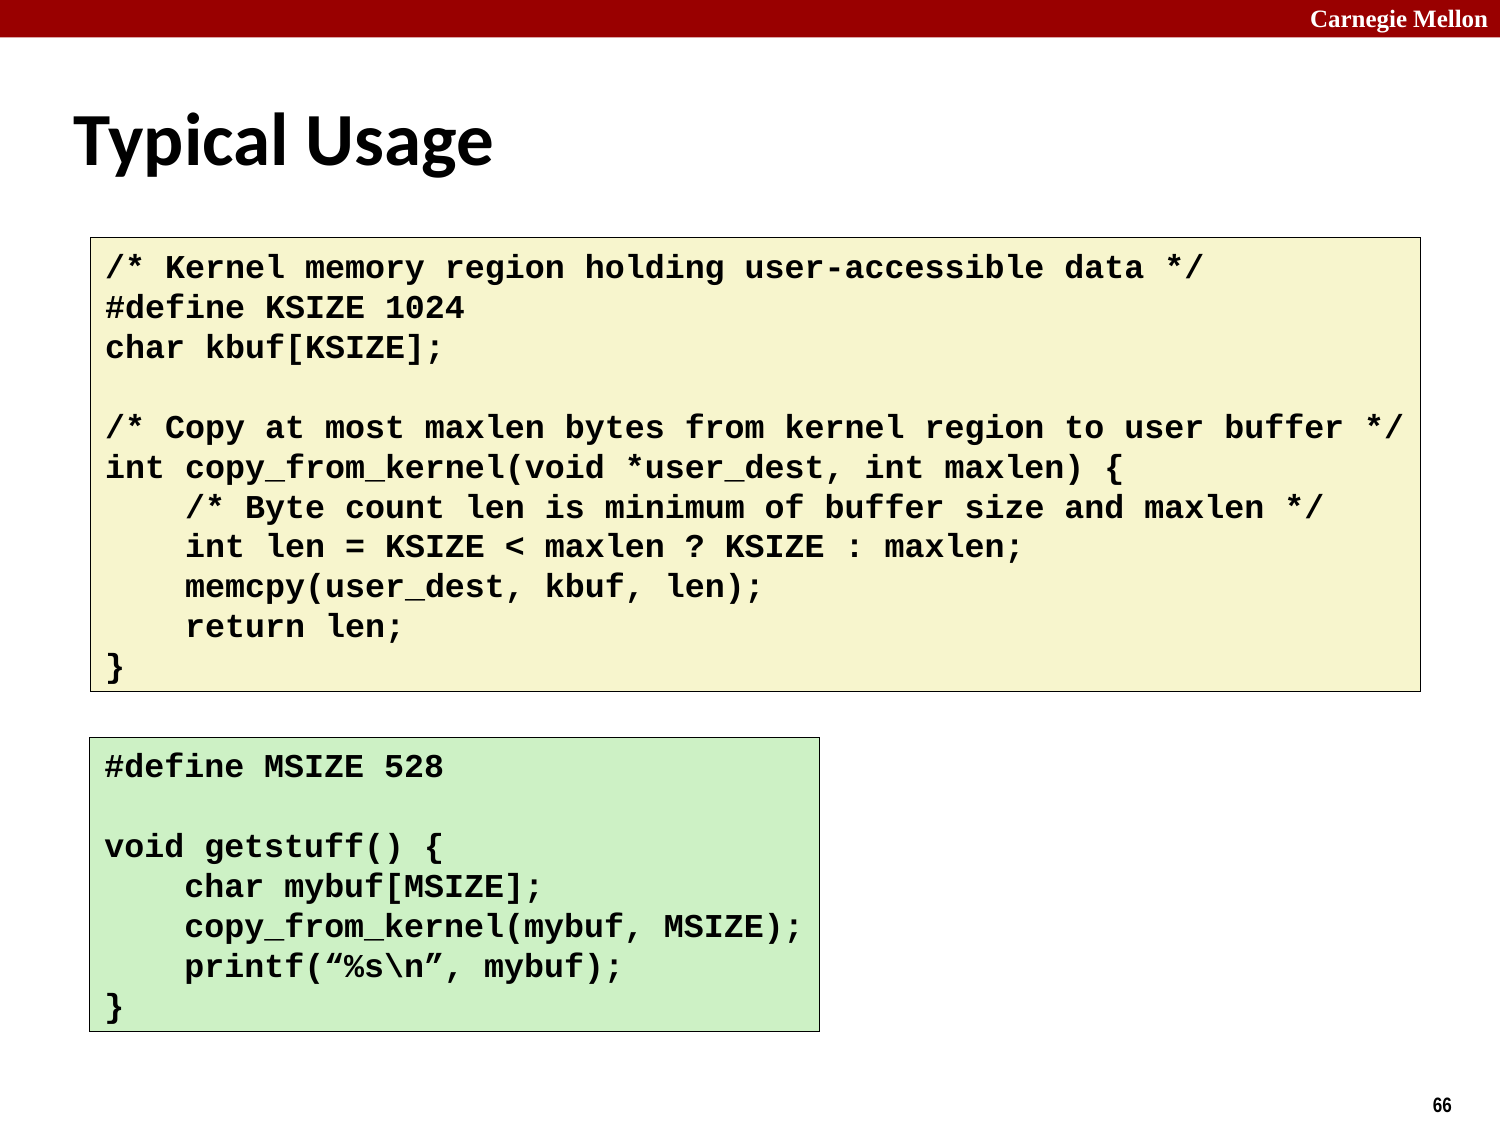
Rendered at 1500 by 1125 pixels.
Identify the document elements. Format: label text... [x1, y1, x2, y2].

text_box /* Kernel memory region holding user-accessible data */ #define KSIZE 1024 char kbuf[KSIZE]; /* Copy at most maxlen bytes from kernel region to user buffer */ int copy_from_kernel(void *user_dest, int maxlen) { /* Byte count len is minimum of buffer size and maxlen */ int len = KSIZE < maxlen ? KSIZE : maxlen; memcpy(user_dest, kbuf, len); return len; } [90, 237, 1421, 692]
text_box #define MSIZE 528 void getstuff() { char mybuf[MSIZE]; copy_from_kernel(mybuf, MSIZE); printf(“%s\n”, mybuf); } [89, 737, 820, 1032]
title Typical Usage [58, 72, 1305, 199]
